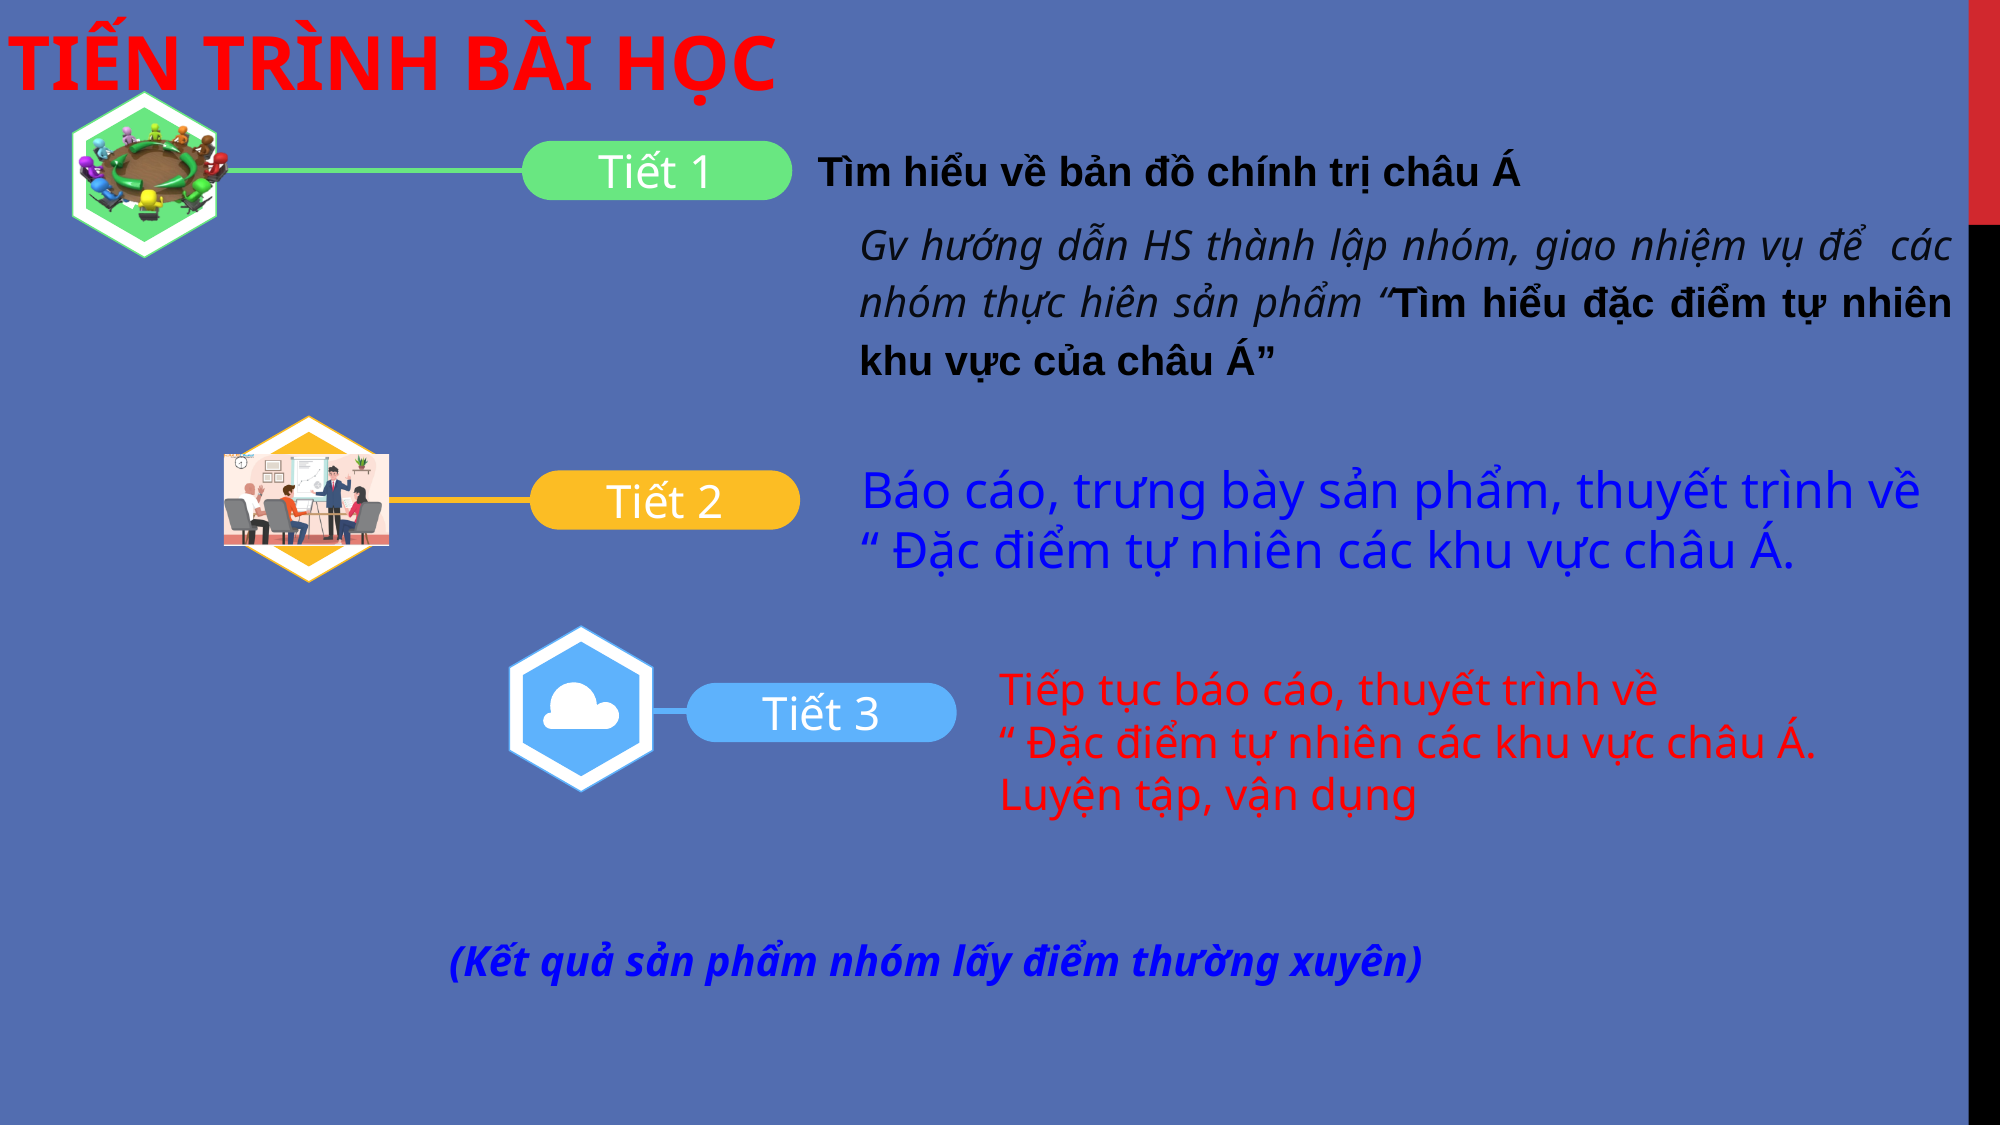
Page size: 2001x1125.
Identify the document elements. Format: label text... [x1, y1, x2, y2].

text_box TIẾN TRÌNH BÀI HỌC [0, 8, 874, 113]
text_box Gv hướng dẫn HS thành lập nhóm, giao nhiệm vụ để các nhóm thực hiên sản phẩm “Tìm hiểu đặc điểm tự nhiên khu vực của châu Á” [844, 203, 1968, 391]
text_box (Kết quả sản phẩm nhóm lấy điểm thường xuyên) [434, 919, 1507, 992]
picture [223, 454, 390, 546]
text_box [72, 91, 1602, 259]
picture [41, 122, 265, 228]
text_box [508, 625, 2000, 793]
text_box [236, 415, 2000, 583]
